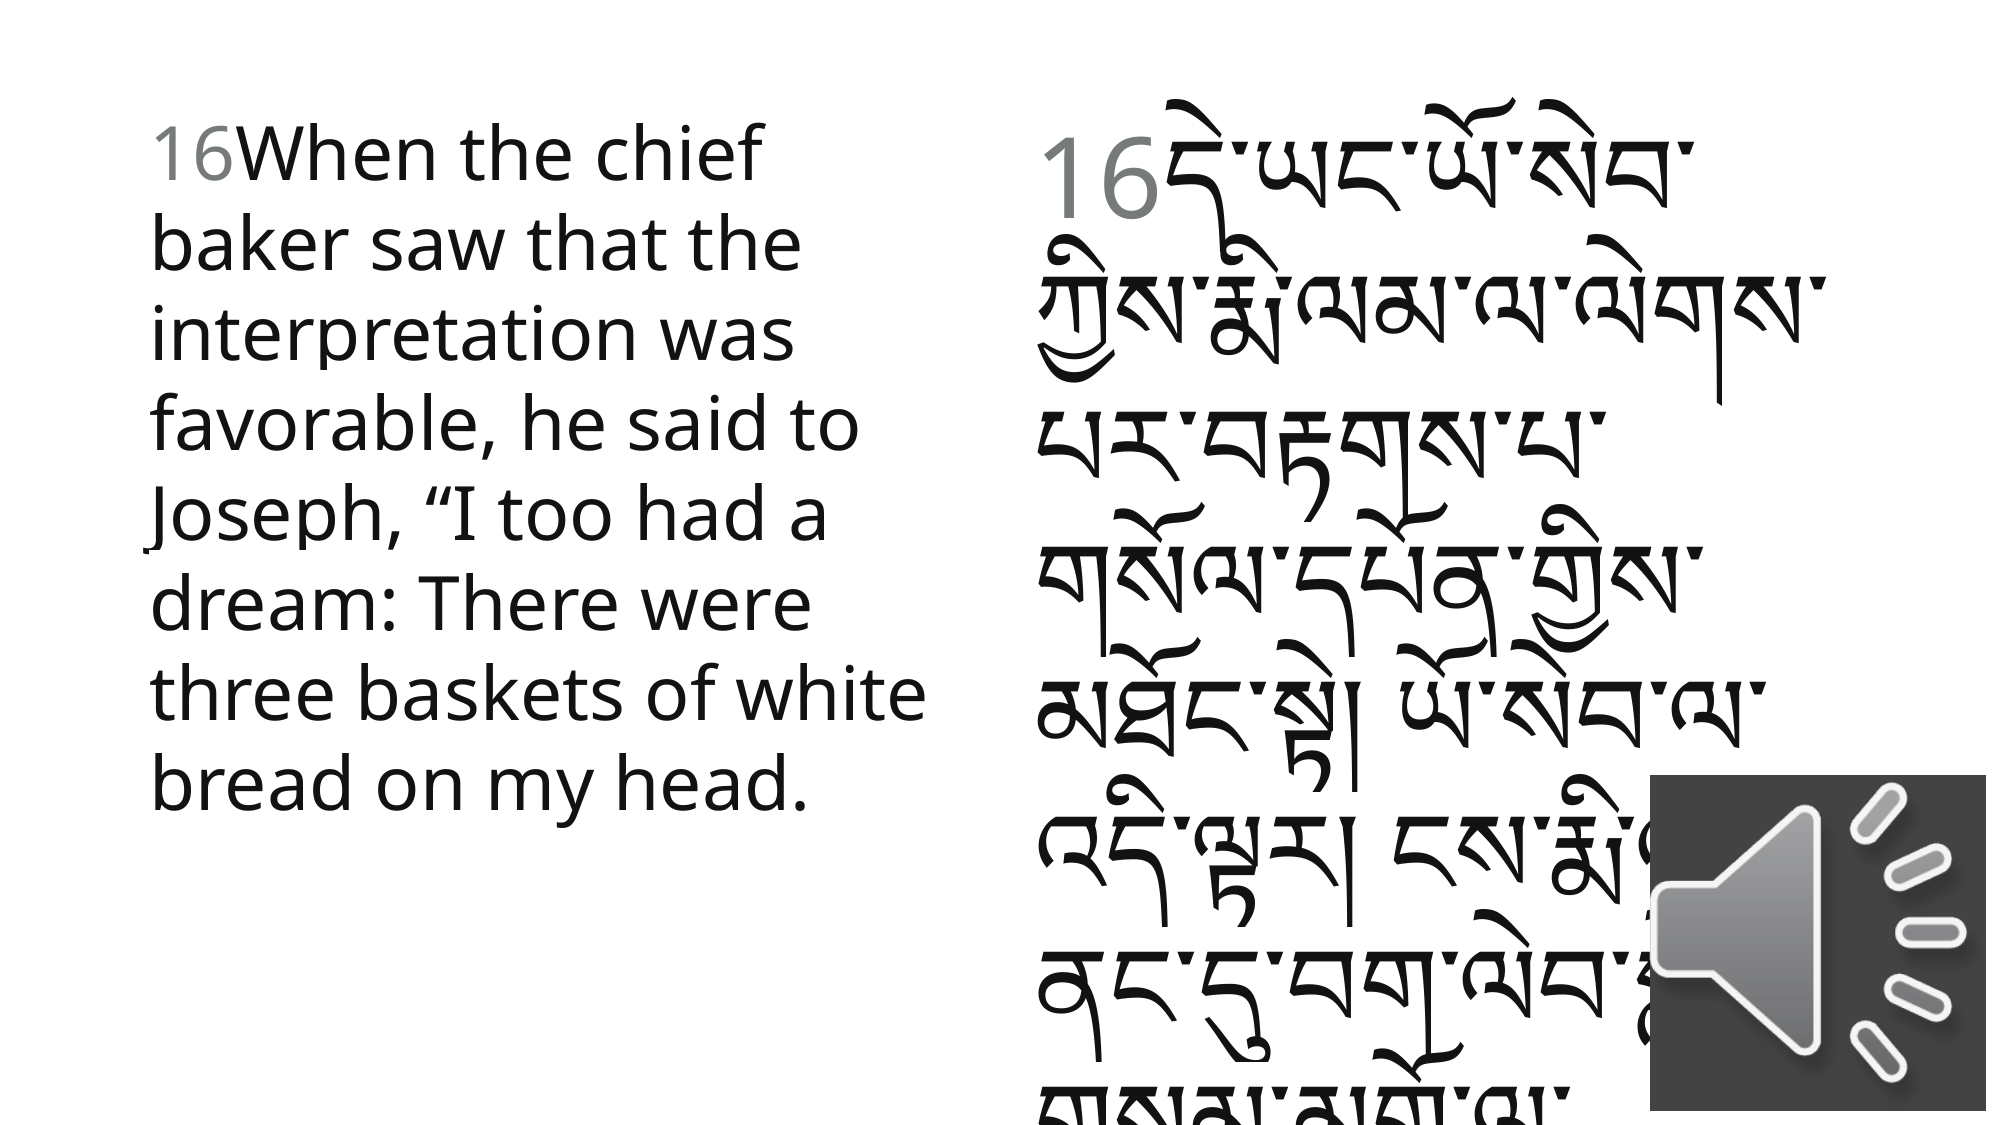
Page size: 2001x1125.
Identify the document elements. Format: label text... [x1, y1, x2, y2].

text_box 16When the chief baker saw that the interpretation was favorable, he said to Joseph, “I too had a dream: There were three baskets of white bread on my head. [134, 98, 981, 1030]
picture [1648, 773, 1987, 1112]
text_box 16དེ་ཡང་ཡོ་སེབ་ཀྱིས་རྨི་ལམ་ལ་ལེགས་པར་བརྟགས་པ་གསོལ་དཔོན་གྱིས་མཐོང༌སྟེ། ཡོ་སེབ་ལ་འདི༌ལྟར། ངས་རྨི་ལམ་ནང་དུ་བག་ལེབ་སླེ་བོ་གསུམ་མགོ་ལ་ཁུར༌ཞིང༌། [1019, 98, 1866, 1030]
